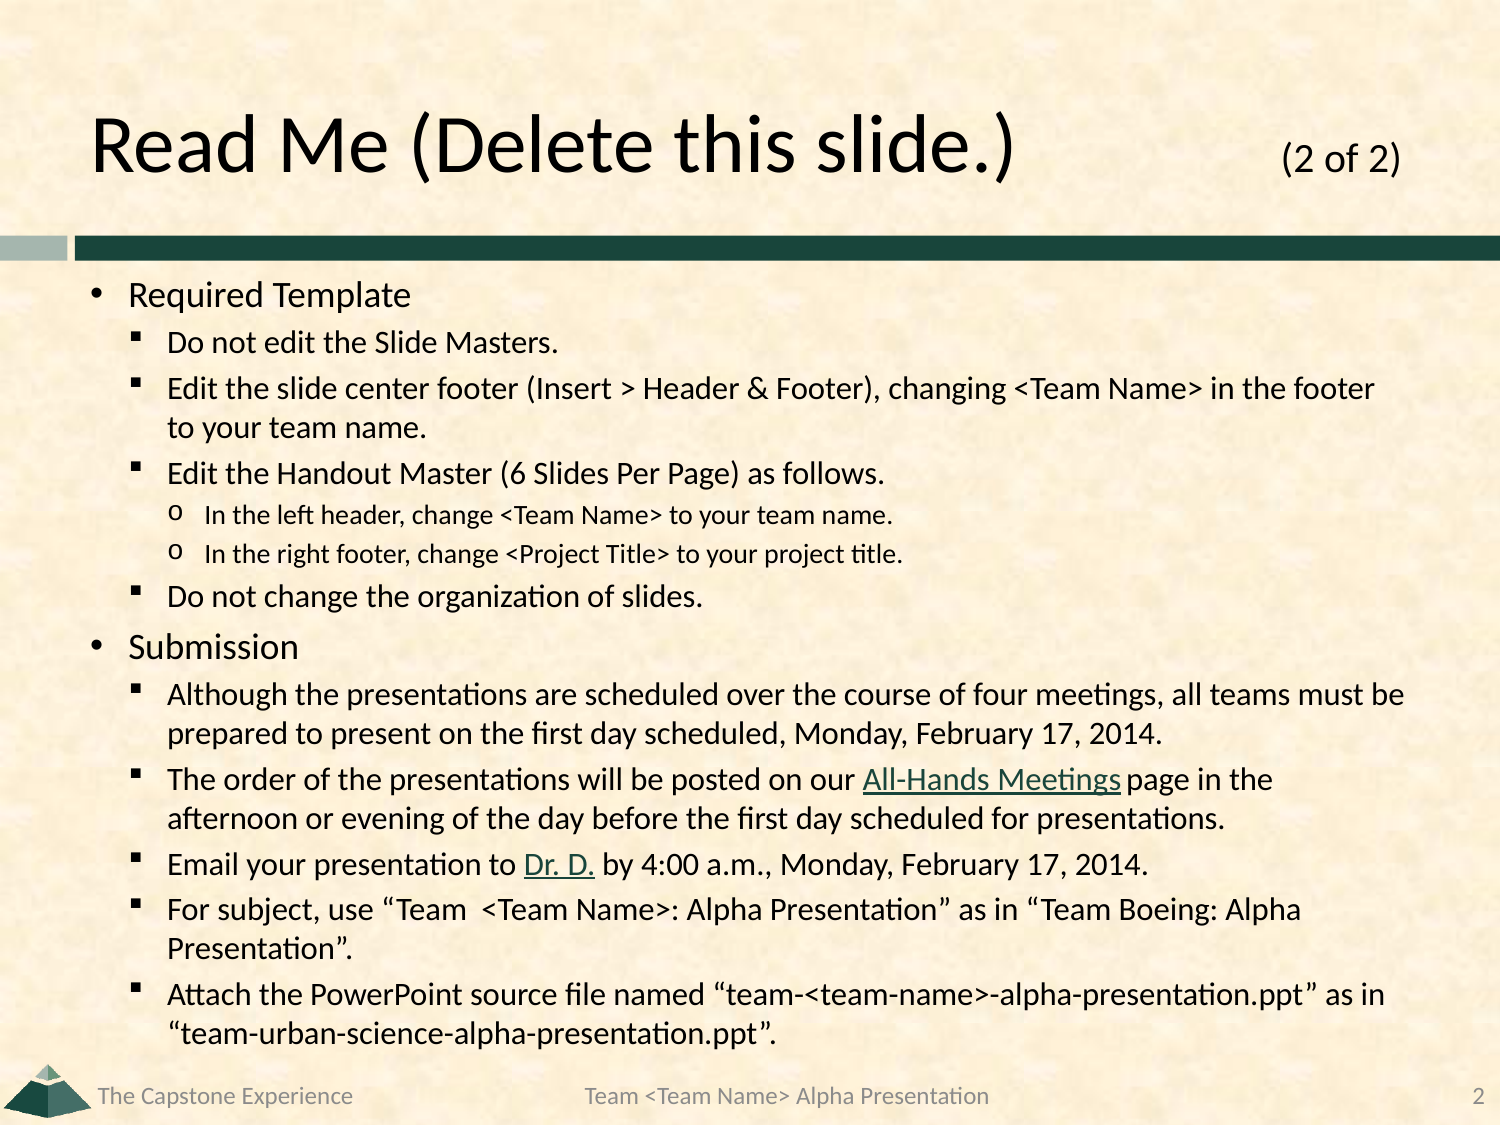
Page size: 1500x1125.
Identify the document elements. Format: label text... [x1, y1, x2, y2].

title Read Me (Delete this slide.) (2 of 2) [75, 45, 1425, 233]
slide_number 2 [1149, 1065, 1500, 1125]
list Required Template Do not edit the Slide Masters. Edit the slide center footer (Insert > Header & Footer), changing <Team Name> in the footer to your team name. Edit the Handout Master (6 Slides Per Page) as follows. In the left header, change <Team Name> to your team name. In the right footer, change <Project Title> to your project title. Do not change the organization of slides. Submission Although the presentations are scheduled over the course of four meetings, all teams must be prepared to present on the first day scheduled, Monday, February 17, 2014. The order of the presentations will be posted on our All-Hands Meetings page in the afternoon or evening of the day before the first day scheduled for presentations. Email your presentation to Dr. D. by 4:00 a.m., Monday, February 17, 2014. For subject, use “Team <Team Name>: Alpha Presentation” as in “Team Boeing: Alpha Presentation”. Attach the PowerPoint source file named “team-<team-name>-alpha-presentation.ppt” as in “team-urban-science-alpha-presentation.ppt”. [75, 262, 1425, 1063]
slide_number The Capstone Experience [75, 1065, 425, 1125]
footer Team <Team Name> Alpha Presentation [425, 1065, 1149, 1125]
picture [0, 0, 1500, 1125]
